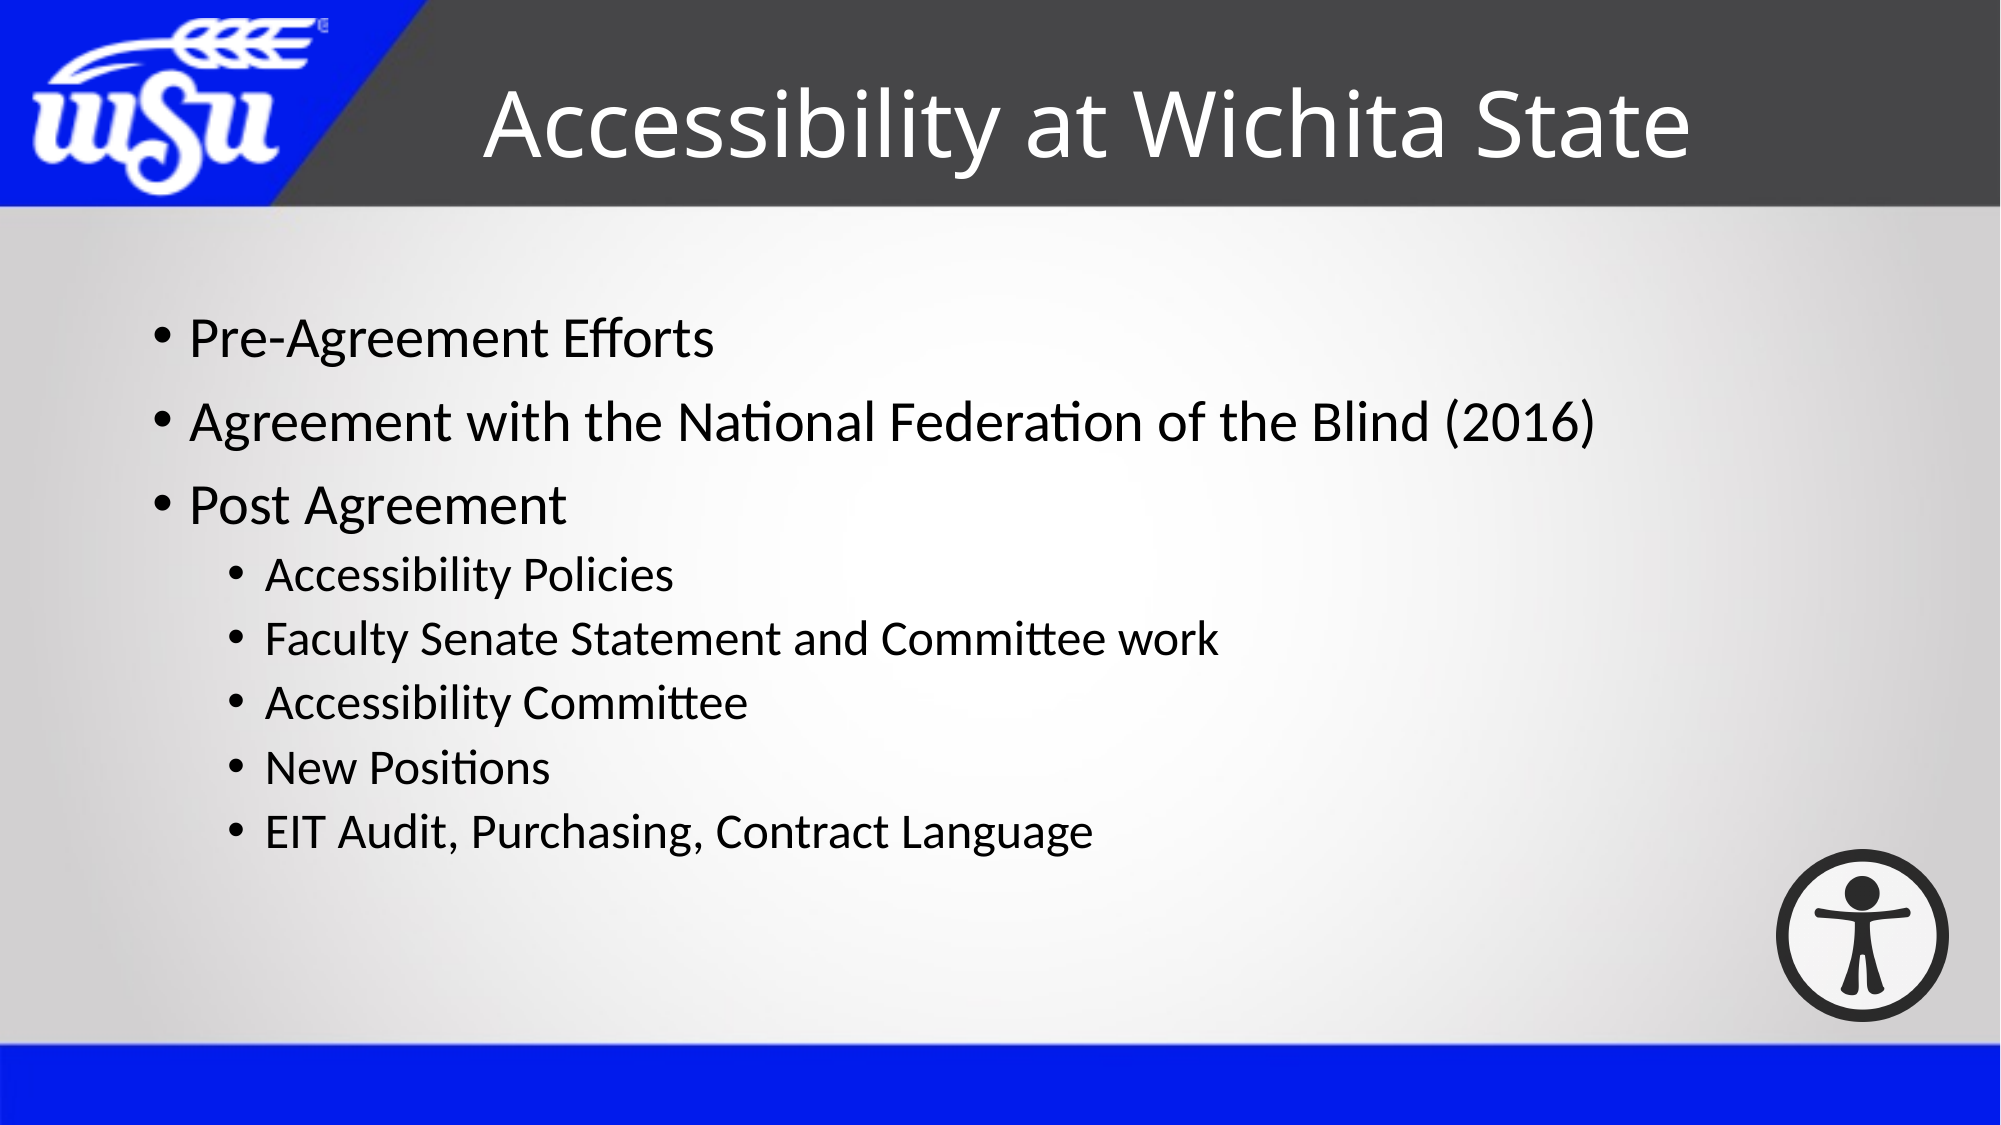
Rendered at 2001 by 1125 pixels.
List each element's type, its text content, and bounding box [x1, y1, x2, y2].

list Pre-Agreement Efforts Agreement with the National Federation of the Blind (2016) Post Agreement Accessibility Policies Faculty Senate Statement and Committee work Accessibility Committee New Positions EIT Audit, Purchasing, Contract Language [137, 299, 1863, 1014]
title Accessibility at Wichita State [468, 49, 1864, 207]
